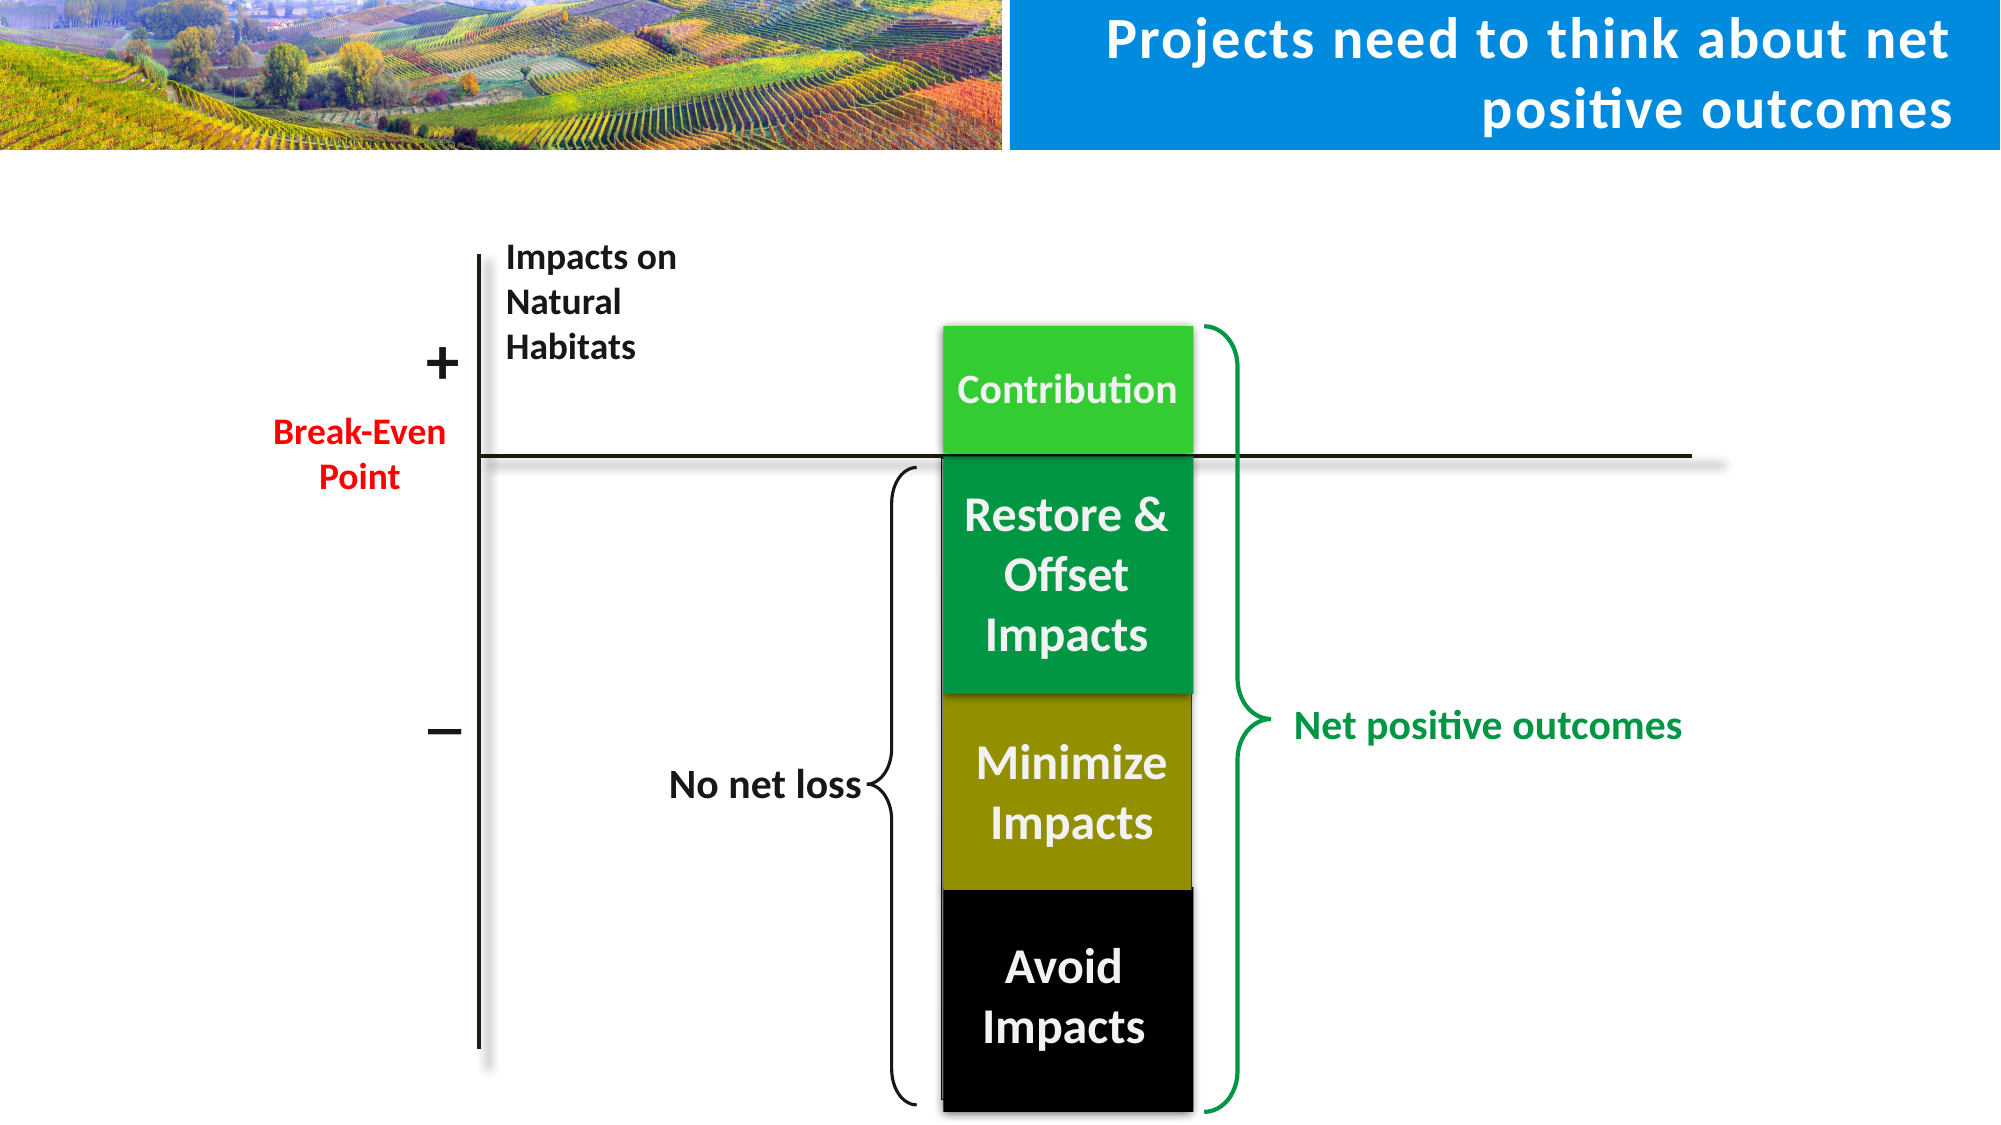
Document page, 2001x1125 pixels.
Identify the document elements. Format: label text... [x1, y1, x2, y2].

text_box [417, 0, 2000, 830]
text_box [941, 326, 1195, 454]
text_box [943, 890, 1194, 1112]
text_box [942, 694, 1201, 890]
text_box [1204, 326, 1700, 1112]
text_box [411, 224, 717, 1050]
picture [0, 0, 1002, 150]
text_box Break-Even Point [253, 399, 411, 505]
text_box Projects need to think about net positive outcomes [1002, 0, 1969, 148]
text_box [653, 467, 917, 1105]
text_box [925, 456, 1204, 694]
